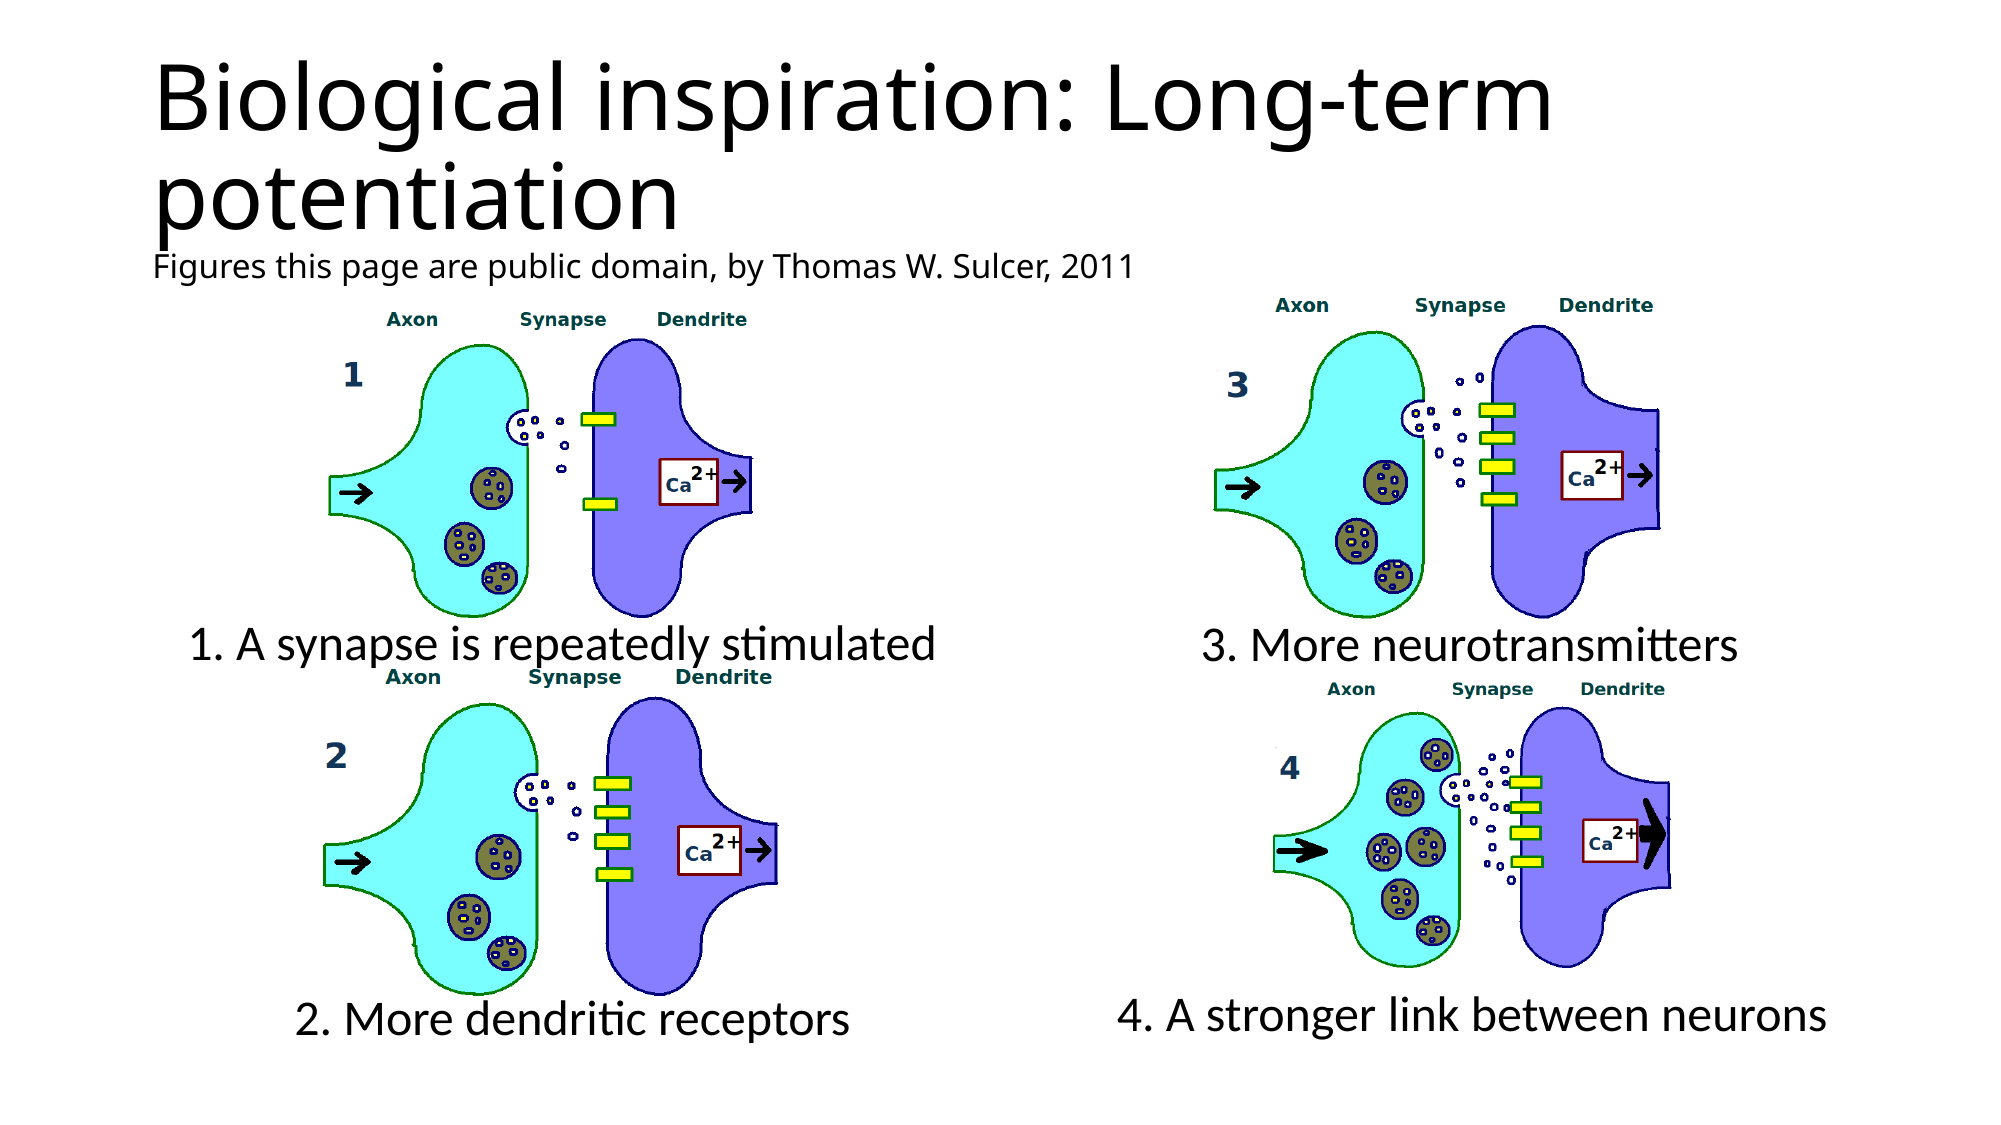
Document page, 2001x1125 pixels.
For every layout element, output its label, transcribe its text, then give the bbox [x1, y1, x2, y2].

picture [1262, 671, 1677, 982]
list 1. A synapse is repeatedly stimulated [119, 609, 1006, 689]
picture [317, 300, 760, 633]
text_box 2. More dendritic receptors [129, 984, 1016, 1064]
text_box 3. More neurotransmitters [1026, 610, 1913, 691]
picture [1202, 285, 1667, 634]
picture [311, 656, 786, 1012]
text_box 4. A stronger link between neurons [1029, 980, 1915, 1060]
title Biological inspiration: Long-term potentiation Figures this page are public domain, by Thomas W. Sulcer, 2011 [137, 59, 1863, 278]
